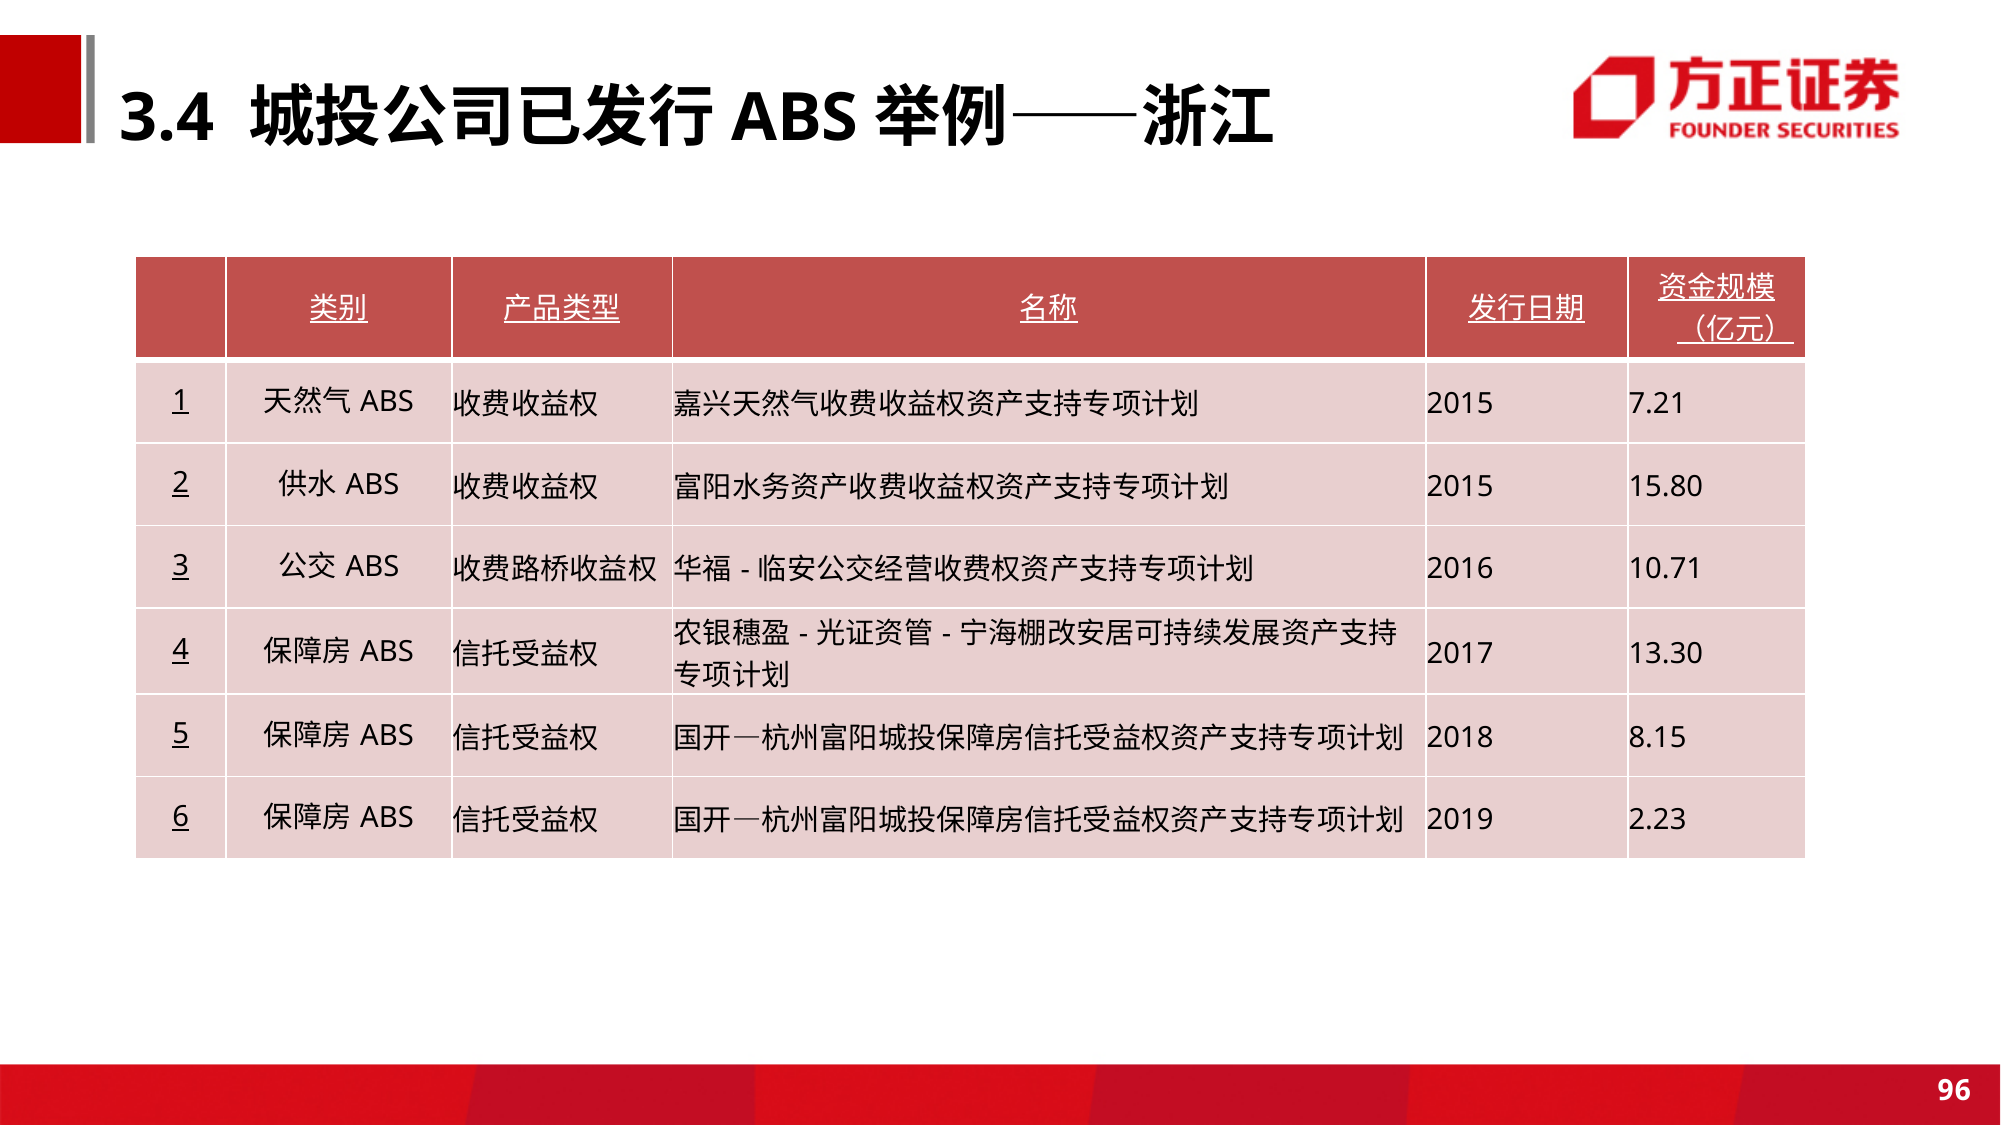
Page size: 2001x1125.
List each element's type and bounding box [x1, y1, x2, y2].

table_cell [453, 444, 672, 525]
table_cell [227, 526, 451, 607]
table_cell [673, 777, 1425, 858]
table_cell [453, 526, 672, 607]
table_cell [673, 695, 1425, 776]
table_cell [227, 777, 451, 858]
table_cell [673, 609, 1425, 693]
table_cell [1629, 444, 1805, 525]
table_cell [673, 363, 1425, 442]
table_cell [1629, 609, 1805, 693]
table_cell [1427, 444, 1627, 525]
table_cell [453, 363, 672, 442]
table_cell [1629, 777, 1805, 858]
table_cell [227, 609, 451, 693]
table_cell [1629, 363, 1805, 442]
table_header [136, 257, 225, 357]
table_cell [453, 695, 672, 776]
table_cell [227, 363, 451, 442]
table_header [1629, 257, 1805, 357]
text_box [108, 28, 1914, 160]
table_cell [673, 444, 1425, 525]
table_cell [136, 695, 225, 776]
table_cell [1427, 609, 1627, 693]
table_cell [1427, 695, 1627, 776]
table_cell [453, 777, 672, 858]
table_cell [136, 444, 225, 525]
table_cell [136, 609, 225, 693]
table_cell [1427, 777, 1627, 858]
table_cell [136, 777, 225, 858]
table_header [227, 257, 451, 357]
table_cell [1629, 526, 1805, 607]
table_cell [136, 526, 225, 607]
table_cell [227, 695, 451, 776]
table_cell [1629, 695, 1805, 776]
text_box [0, 35, 95, 144]
text_box [1878, 1066, 1984, 1125]
picture [0, 0, 2001, 1125]
table_header [1427, 257, 1627, 357]
table_header [673, 257, 1425, 357]
table_header [453, 257, 672, 357]
table_cell [227, 444, 451, 525]
table_cell [673, 526, 1425, 607]
table_cell [453, 609, 672, 693]
table_cell [1427, 526, 1627, 607]
table_cell [1427, 363, 1627, 442]
table_cell [136, 363, 225, 442]
